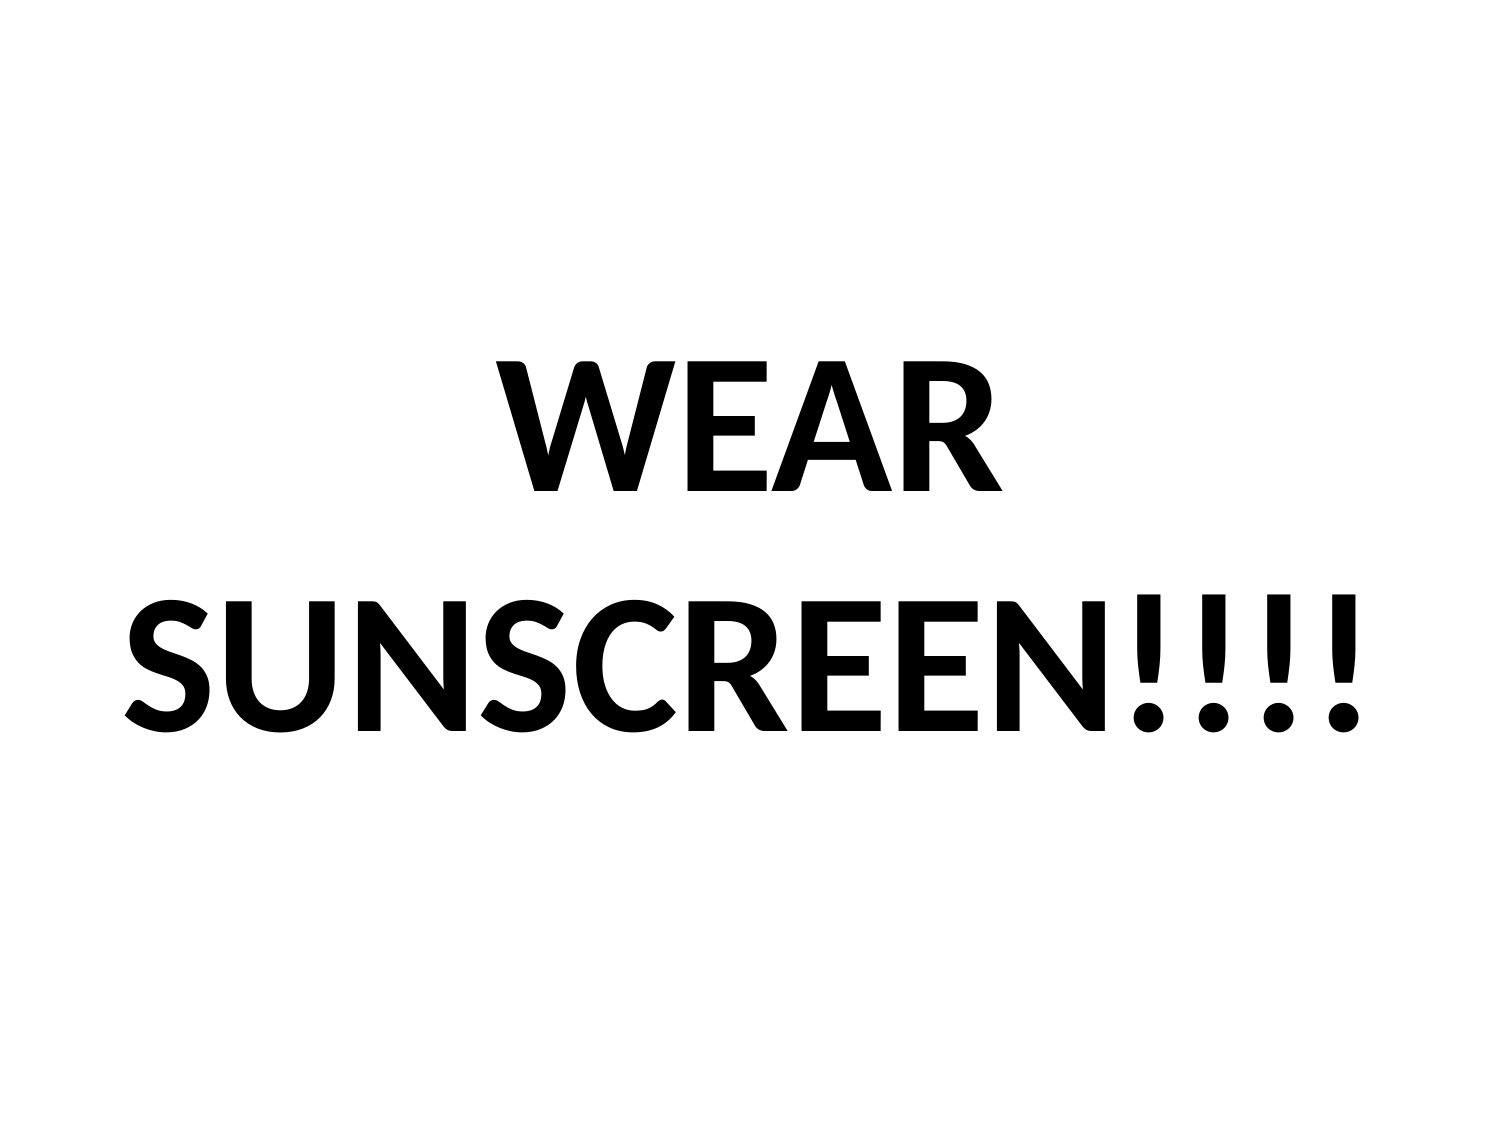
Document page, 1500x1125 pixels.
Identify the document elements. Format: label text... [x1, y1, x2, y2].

title WEAR SUNSCREEN!!!! [75, 262, 1425, 800]
